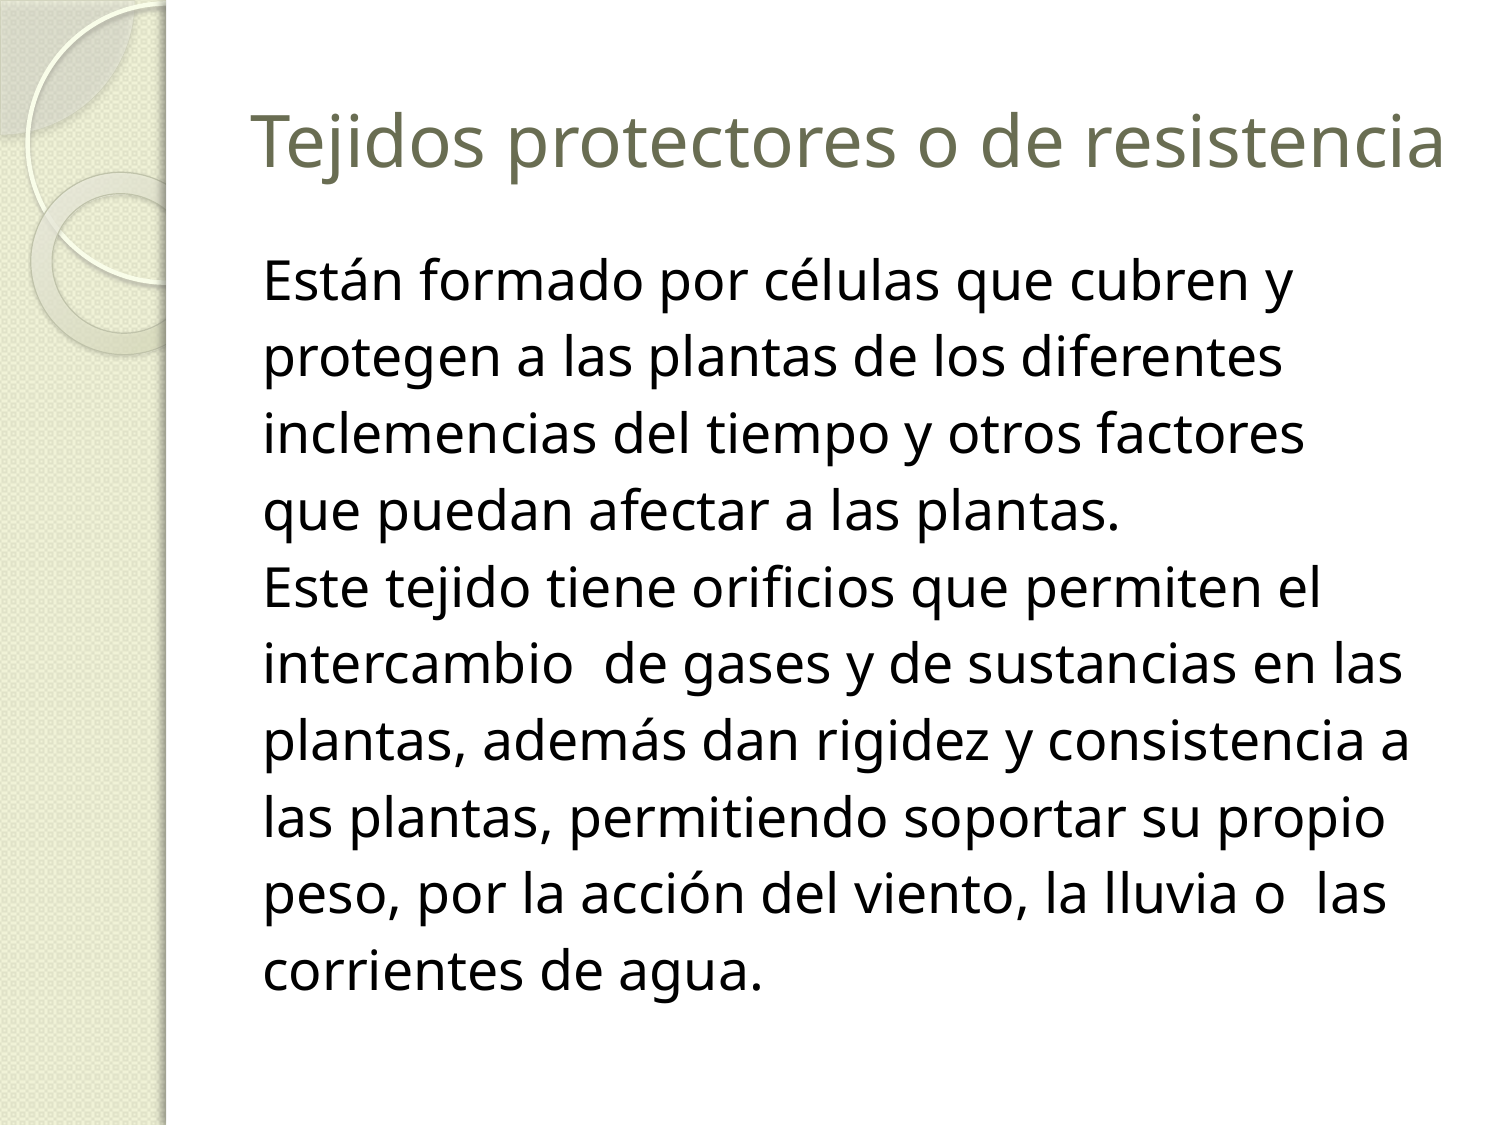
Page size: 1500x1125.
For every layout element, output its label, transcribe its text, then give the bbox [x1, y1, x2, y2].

list Están formado por células que cubren y protegen a las plantas de los diferentes inclemencias del tiempo y otros factores que puedan afectar a las plantas. Este tejido tiene orificios que permiten el intercambio de gases y de sustancias en las plantas, además dan rigidez y consistencia a las plantas, permitiendo soportar su propio peso, por la acción del viento, la lluvia o las corrientes de agua. [235, 237, 1466, 1025]
title Tejidos protectores o de resistencia [235, 45, 1466, 233]
